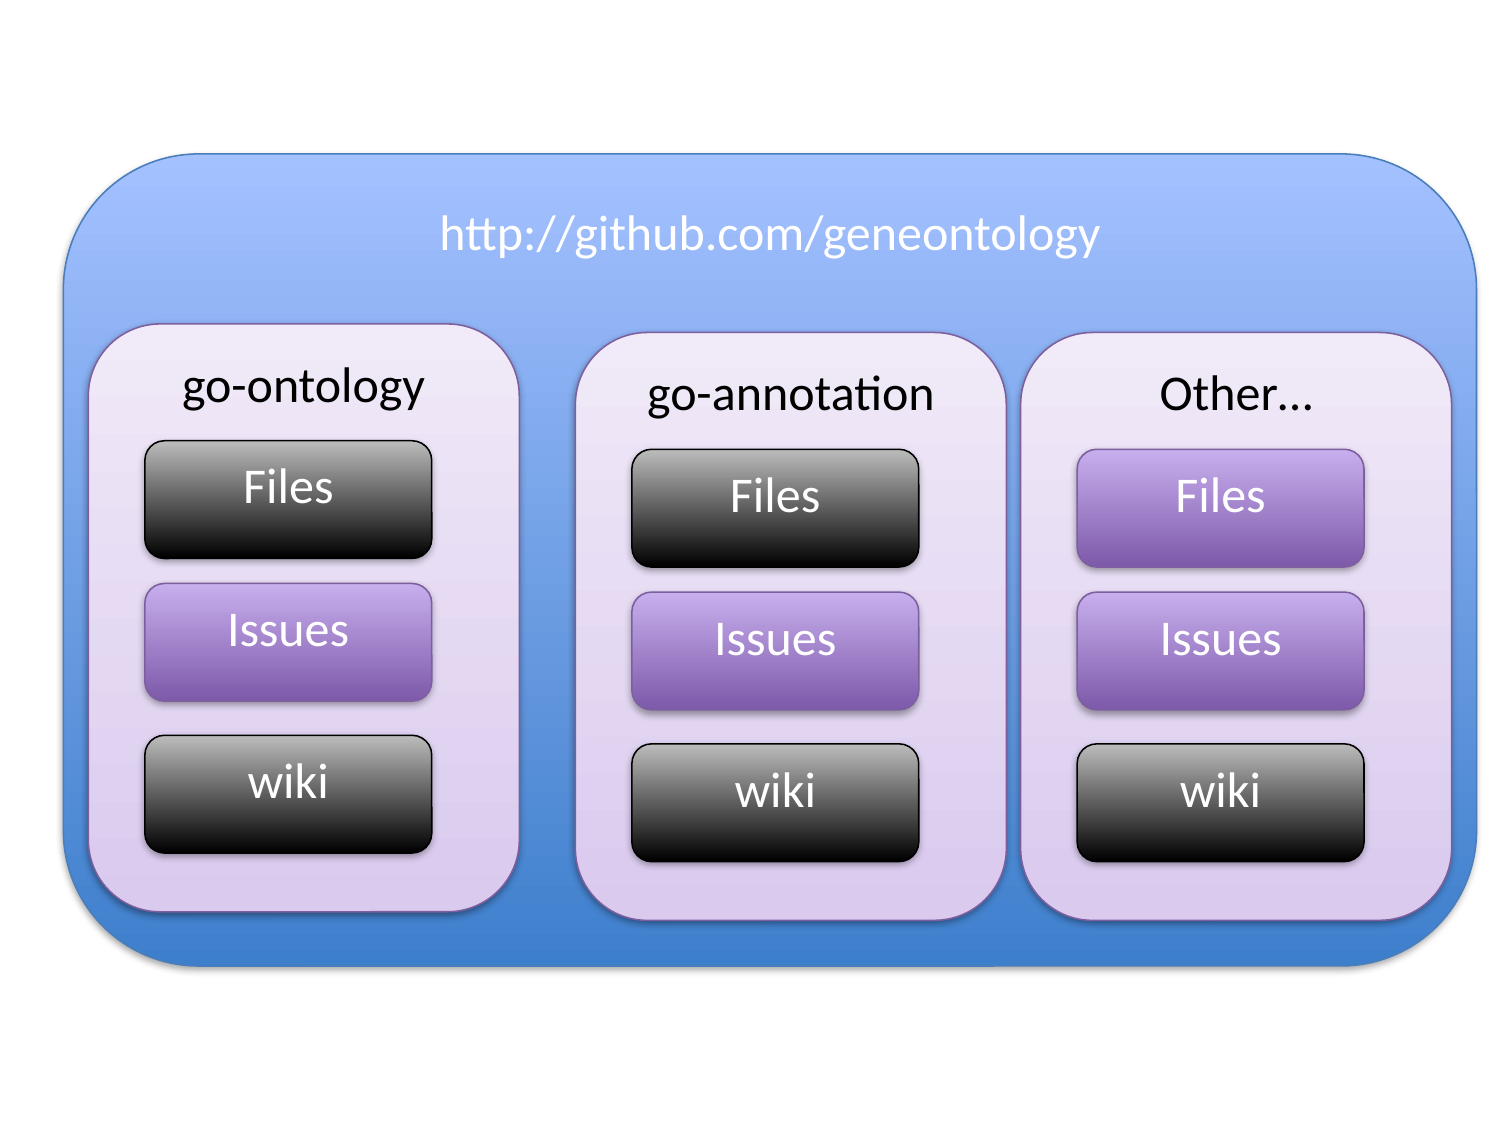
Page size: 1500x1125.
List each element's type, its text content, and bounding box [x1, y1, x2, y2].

text_box Files [144, 439, 433, 560]
text_box wiki [144, 734, 433, 854]
text_box Issues [144, 582, 433, 702]
text_box Other… [1019, 331, 1453, 922]
text_box Files [631, 448, 920, 568]
text_box go-ontology [87, 323, 521, 913]
text_box Issues [631, 591, 920, 711]
text_box go-annotation [574, 331, 1008, 922]
text_box Issues [1076, 591, 1365, 711]
text_box wiki [631, 743, 920, 863]
text_box http://github.com/geneontology [62, 153, 1478, 967]
text_box wiki [1076, 743, 1365, 863]
text_box Files [1076, 448, 1365, 568]
